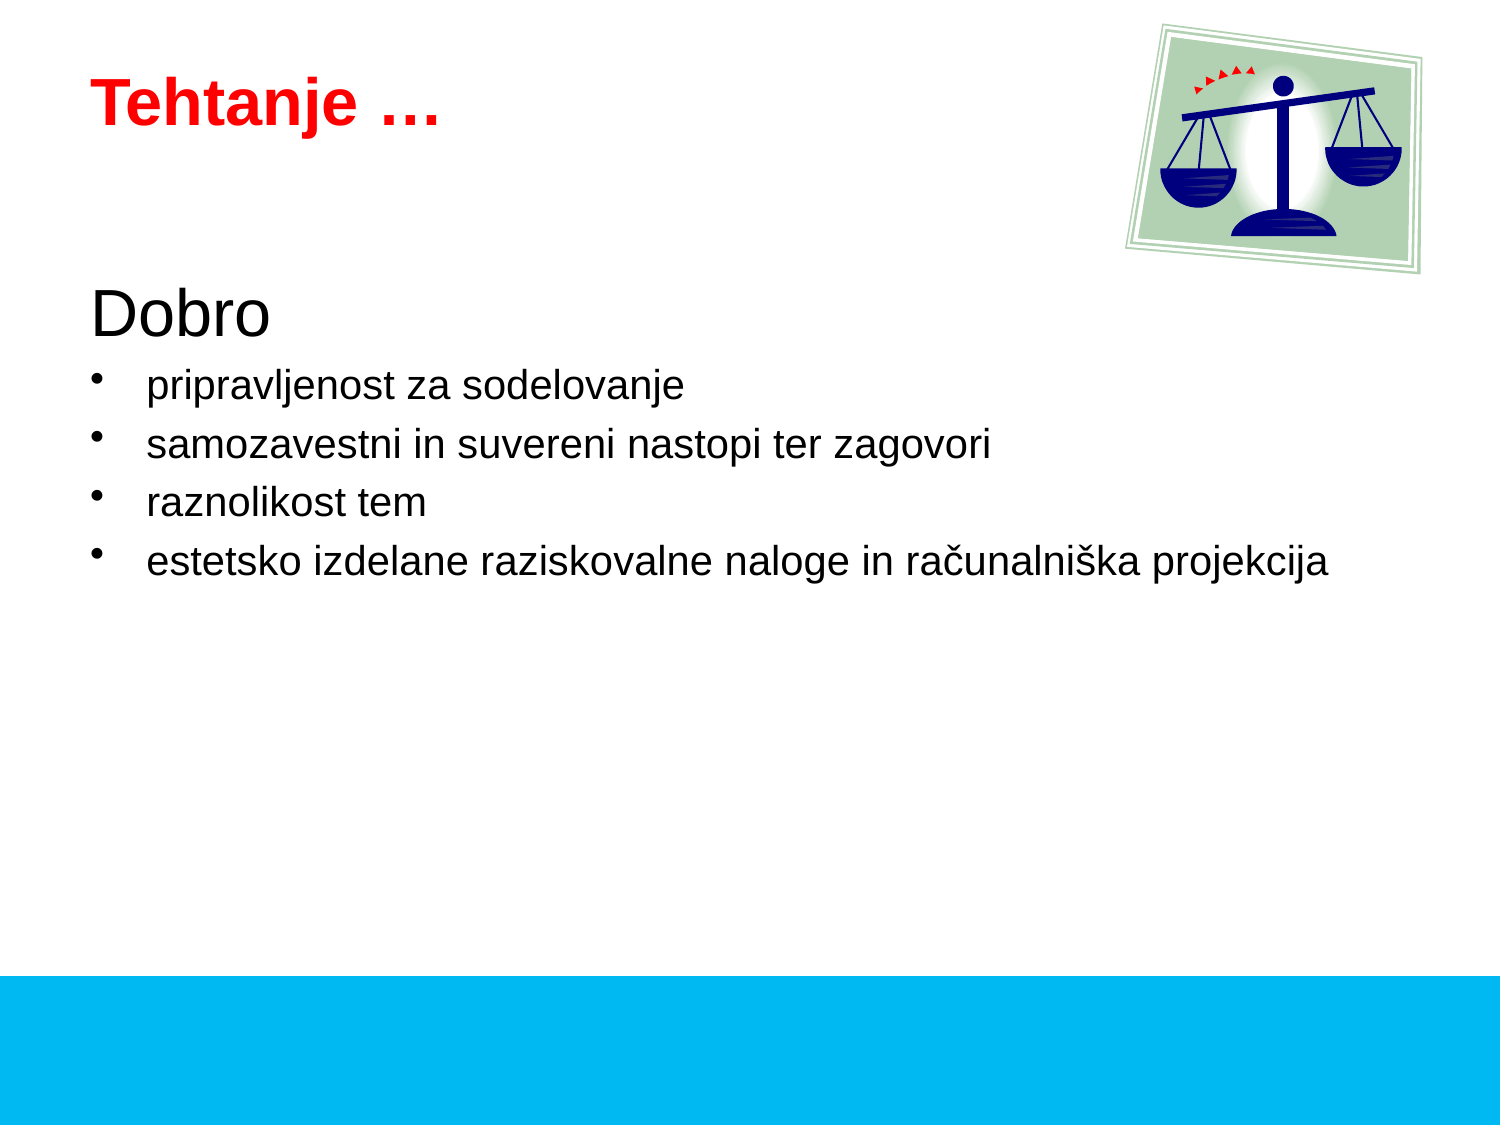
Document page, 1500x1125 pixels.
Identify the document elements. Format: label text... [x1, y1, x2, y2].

picture [1124, 23, 1423, 275]
title Tehtanje … [74, 44, 1119, 233]
list Dobro pripravljenost za sodelovanje samozavestni in suvereni nastopi ter zagovori raznolikost tem estetsko izdelane raziskovalne naloge in računalniška projekcija [74, 262, 1426, 941]
